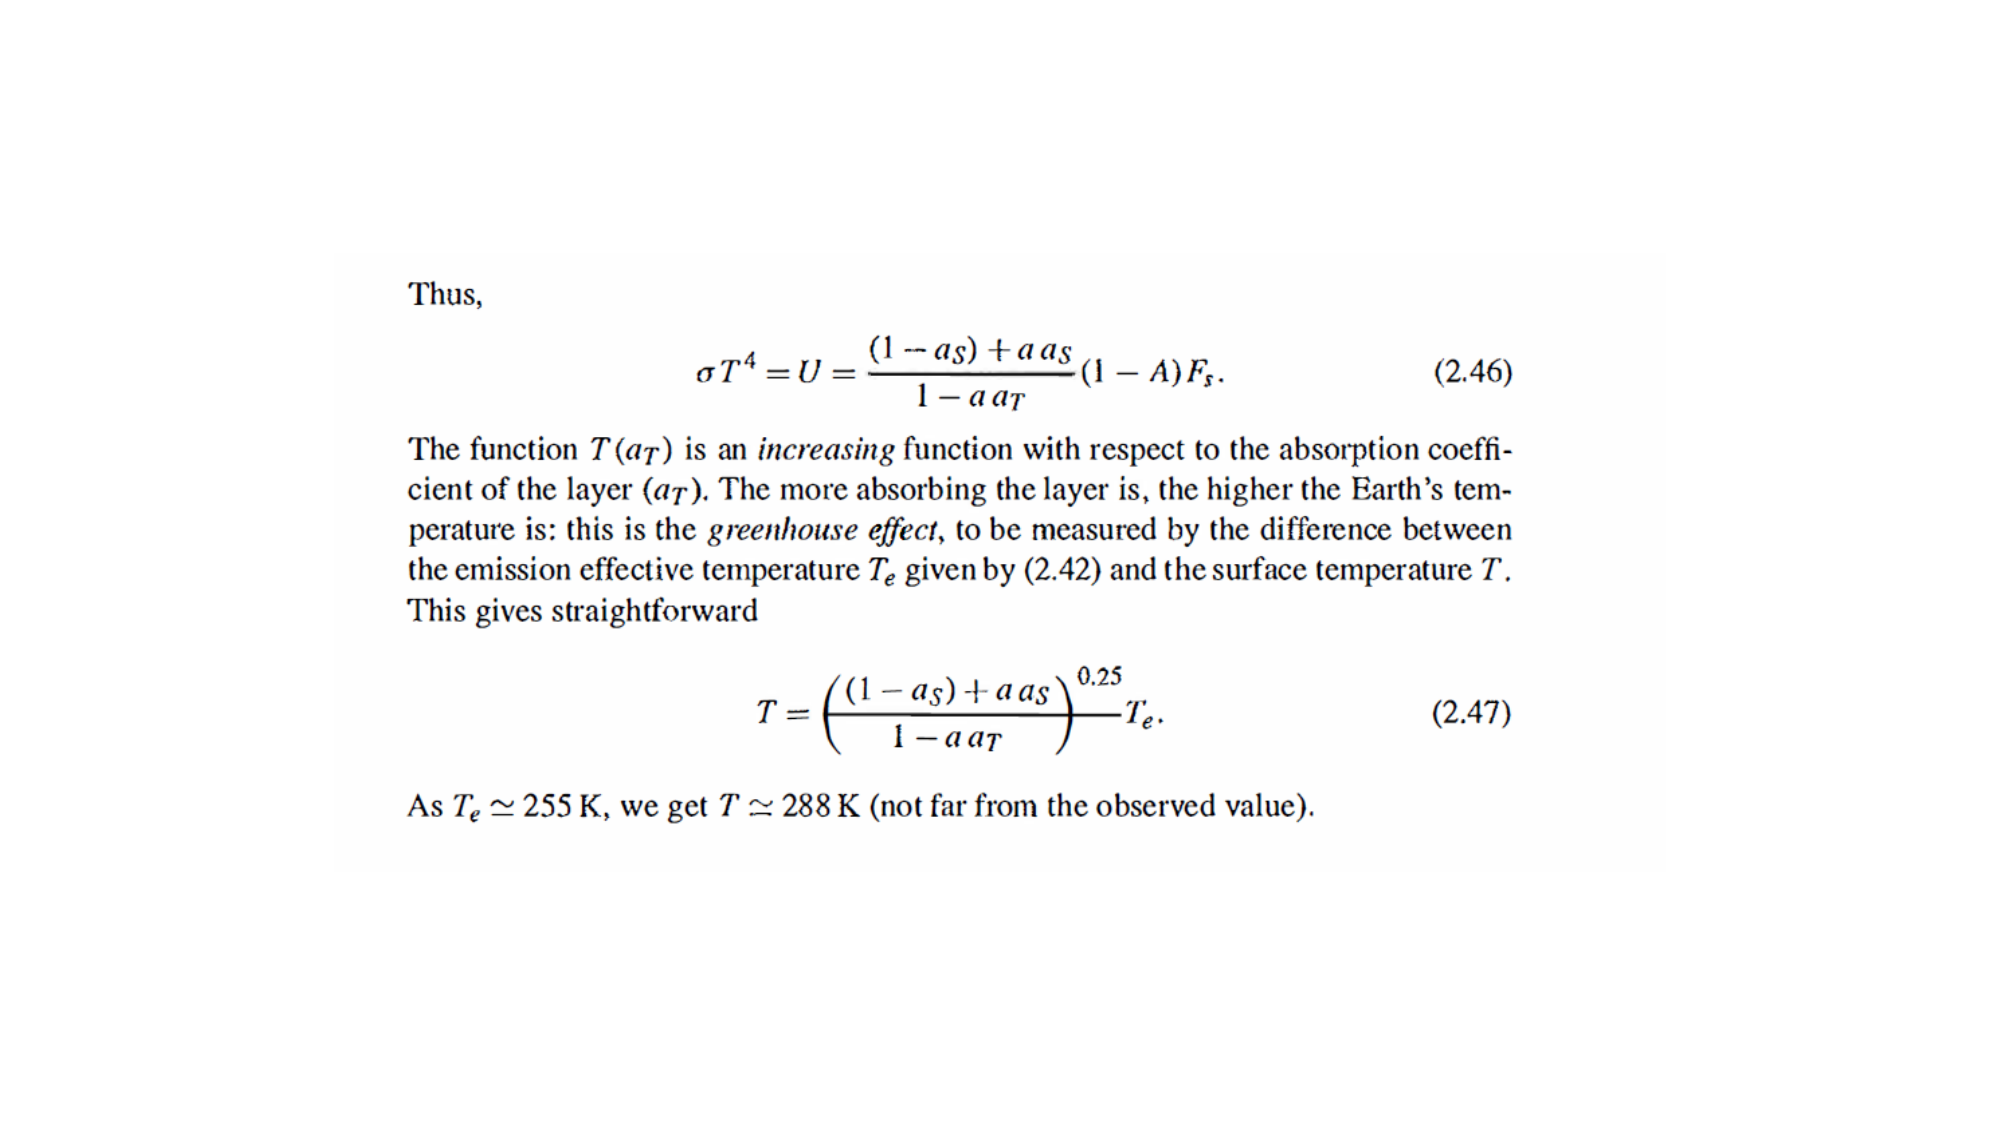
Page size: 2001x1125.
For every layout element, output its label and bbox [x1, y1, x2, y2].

picture [334, 253, 1666, 872]
